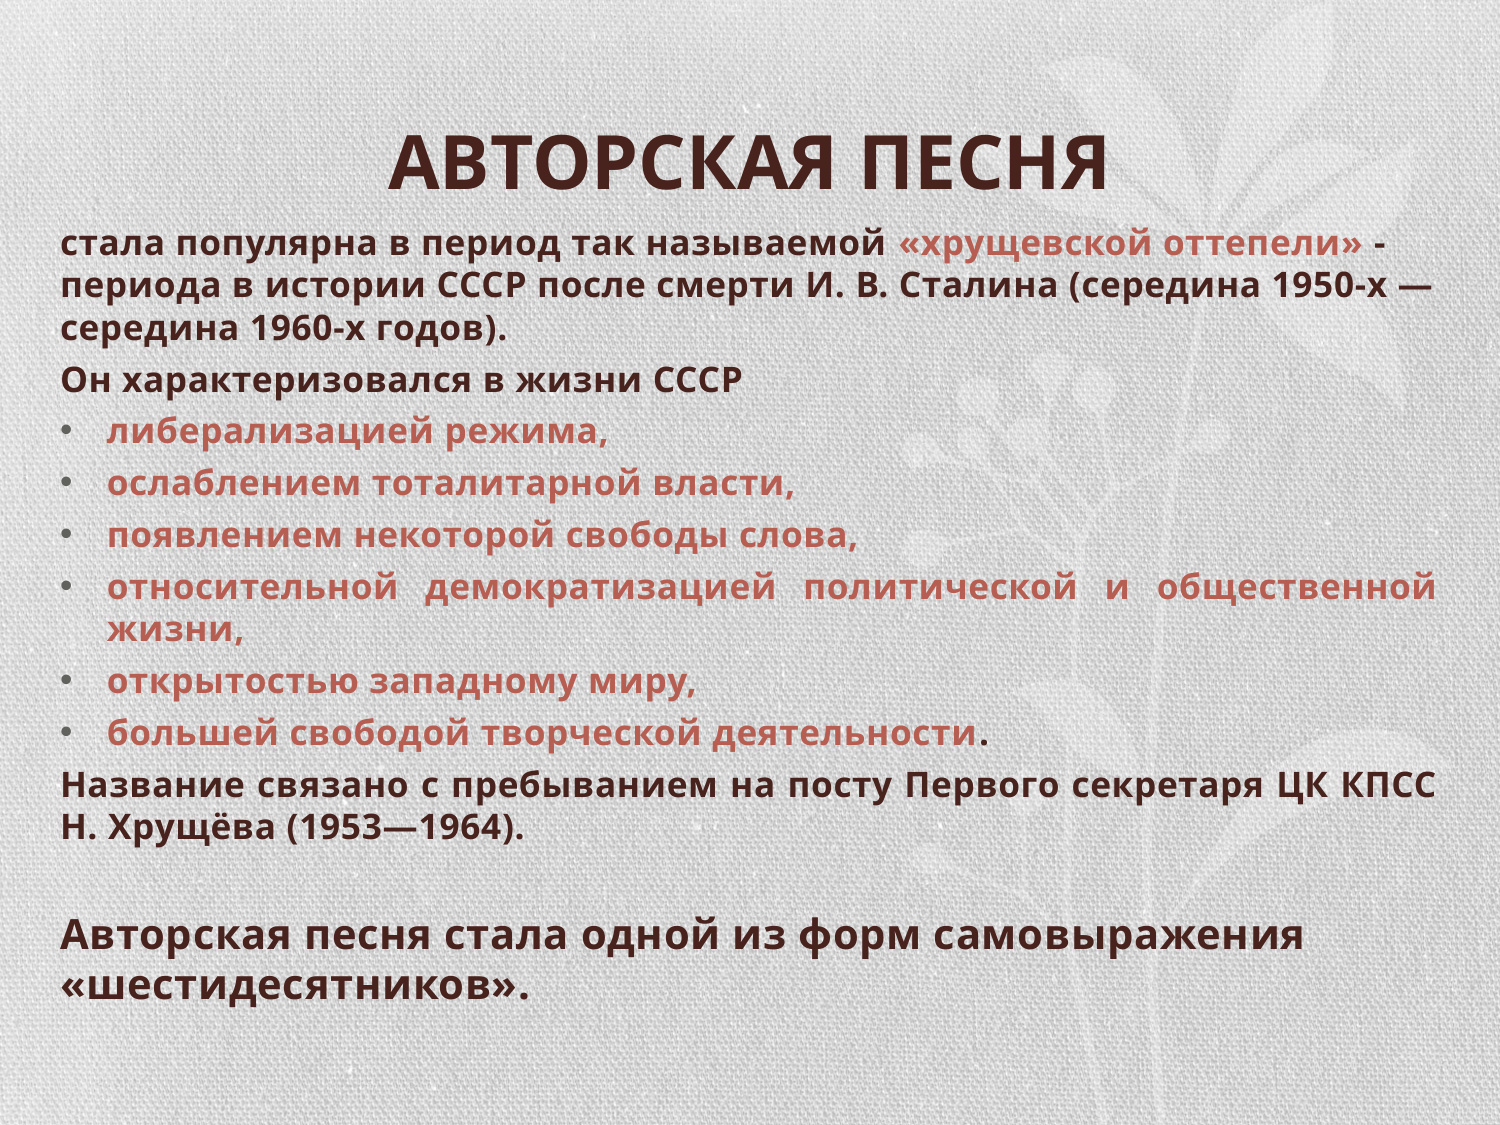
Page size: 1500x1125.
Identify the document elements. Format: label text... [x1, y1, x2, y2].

list стала популярна в период так называемой «хрущевской оттепели» - периода в истории СССР после смерти И. В. Сталина (середина 1950-х — середина 1960-х годов). Он характеризовался в жизни СССР либерализацией режима, ослаблением тоталитарной власти, появлением некоторой свободы слова, относительной демократизацией политической и общественной жизни, открытостью западному миру, большей свободой творческой деятельности. Название связано с пребыванием на посту Первого секретаря ЦК КПСС Н. Хрущёва (1953—1964). Авторская песня стала одной из форм самовыражения «шестидесятников». [45, 213, 1455, 1023]
title АВТОРСКАЯ ПЕСНЯ [45, 37, 1455, 213]
